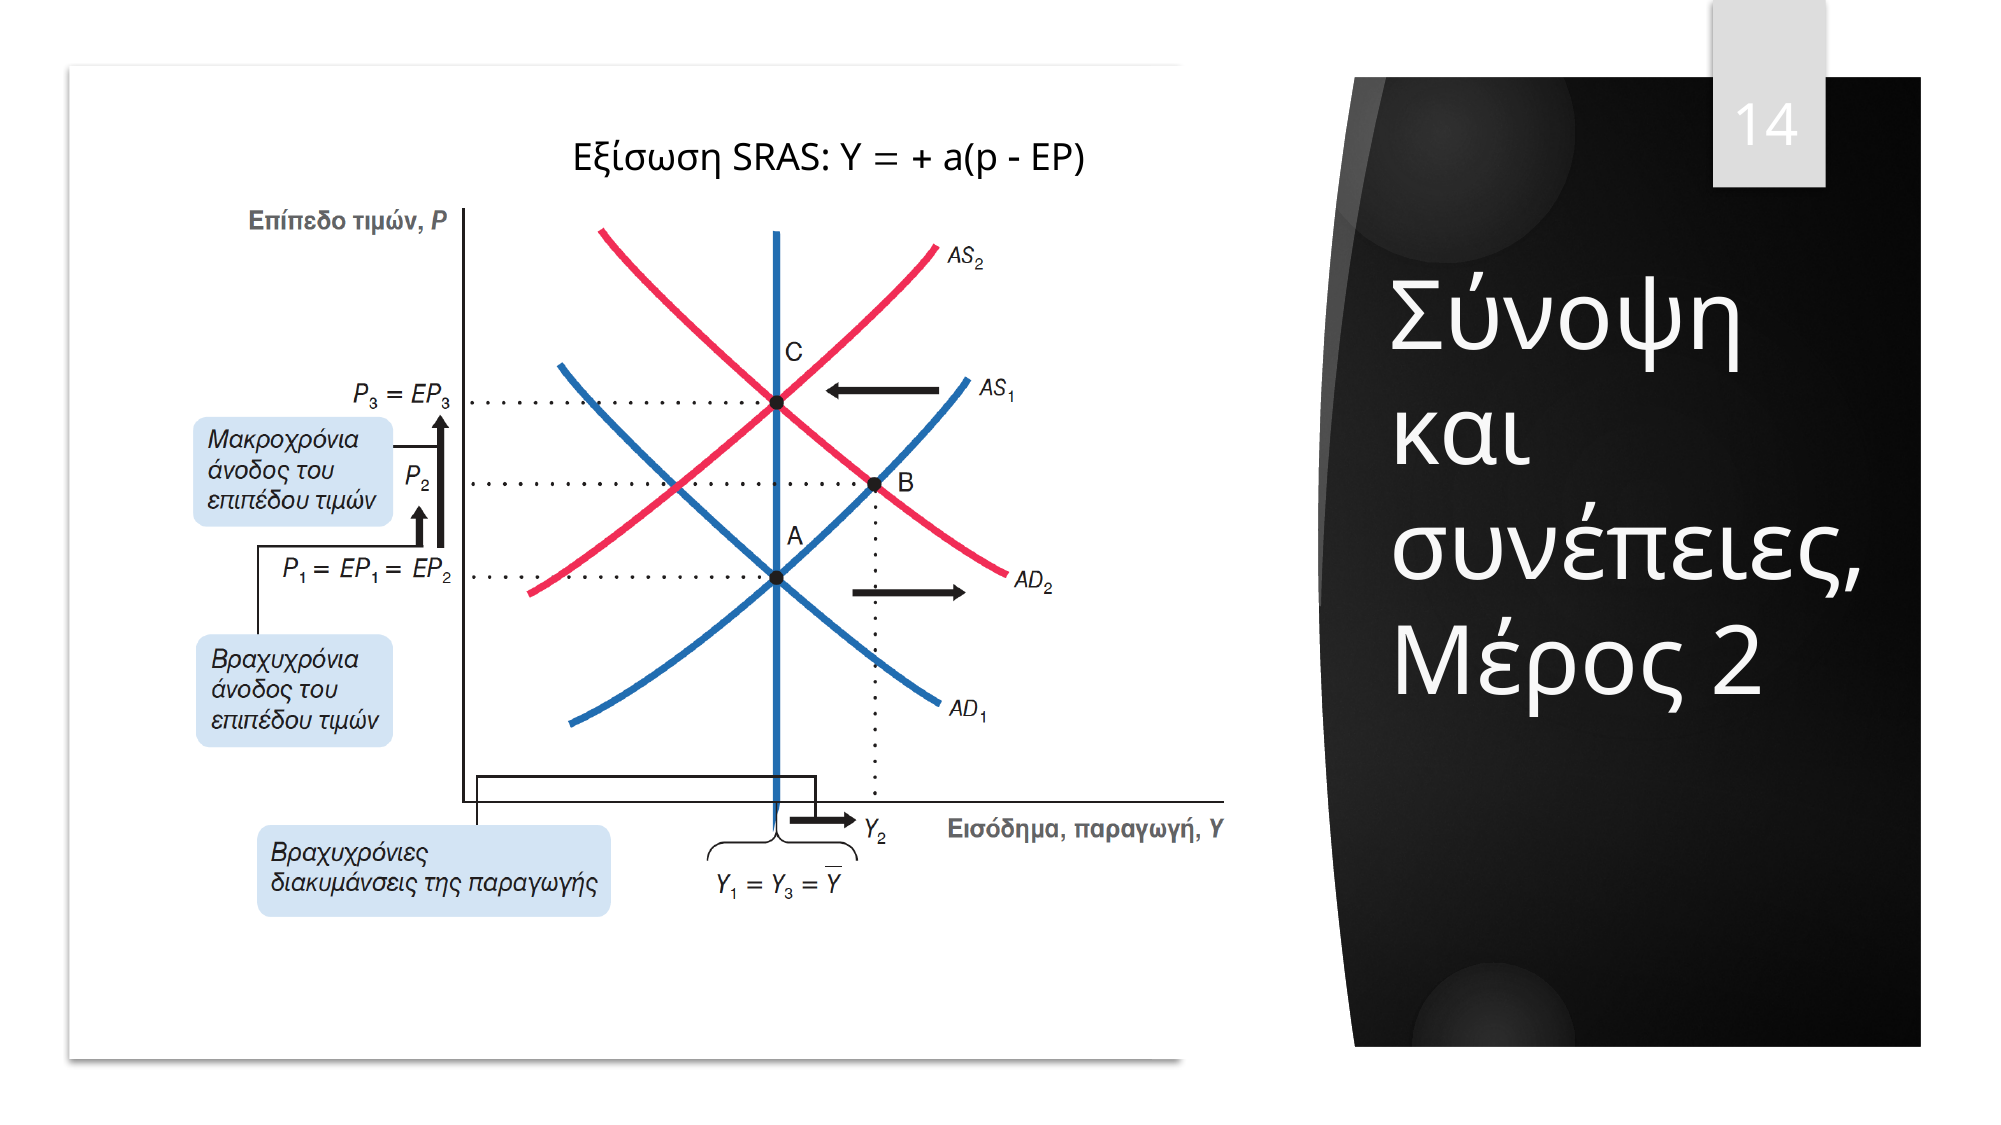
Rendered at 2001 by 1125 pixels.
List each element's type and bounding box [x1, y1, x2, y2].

text_box [69, 64, 1367, 1060]
text_box [0, 0, 2000, 1125]
picture [181, 198, 1240, 927]
